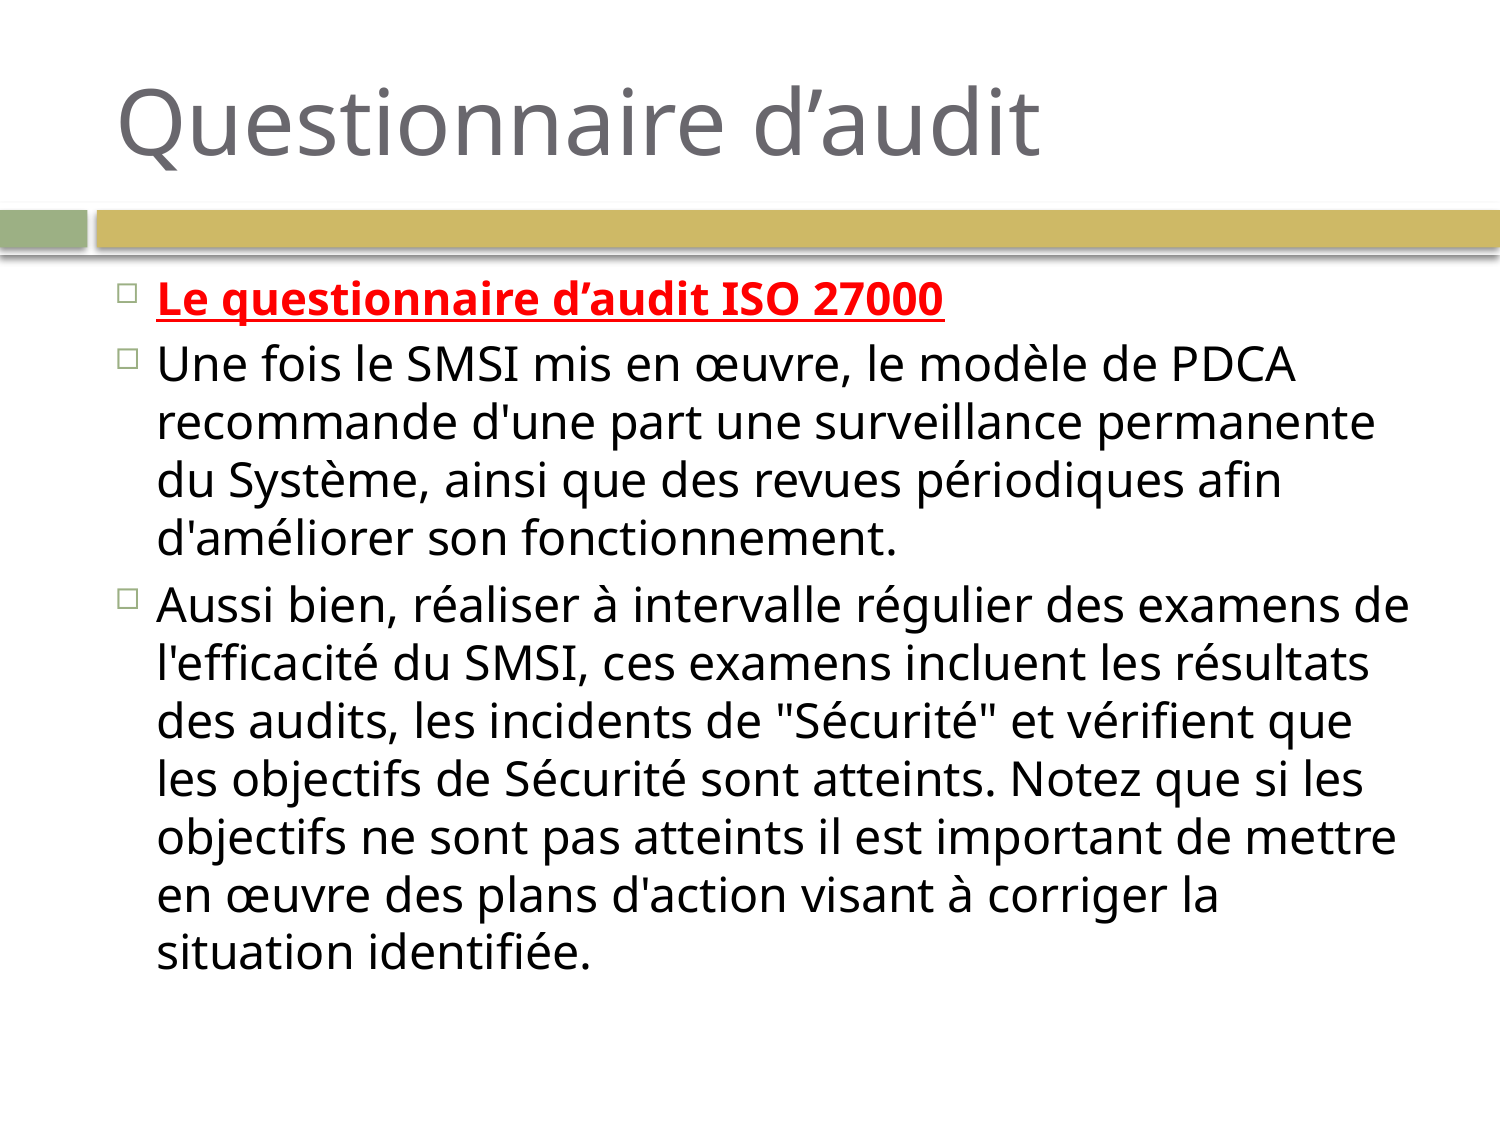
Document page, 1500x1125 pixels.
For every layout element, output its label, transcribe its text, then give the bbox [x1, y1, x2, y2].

title Questionnaire d’audit [100, 37, 1438, 200]
list Le questionnaire d’audit ISO 27000 Une fois le SMSI mis en œuvre, le modèle de PDCA recommande d'une part une surveillance permanente du Système, ainsi que des revues périodiques afin d'améliorer son fonctionnement. Aussi bien, réaliser à intervalle régulier des examens de l'efficacité du SMSI, ces examens incluent les résultats des audits, les incidents de "Sécurité" et vérifient que les objectifs de Sécurité sont atteints. Notez que si les objectifs ne sont pas atteints il est important de mettre en œuvre des plans d'action visant à corriger la situation identifiée. [100, 262, 1438, 1000]
